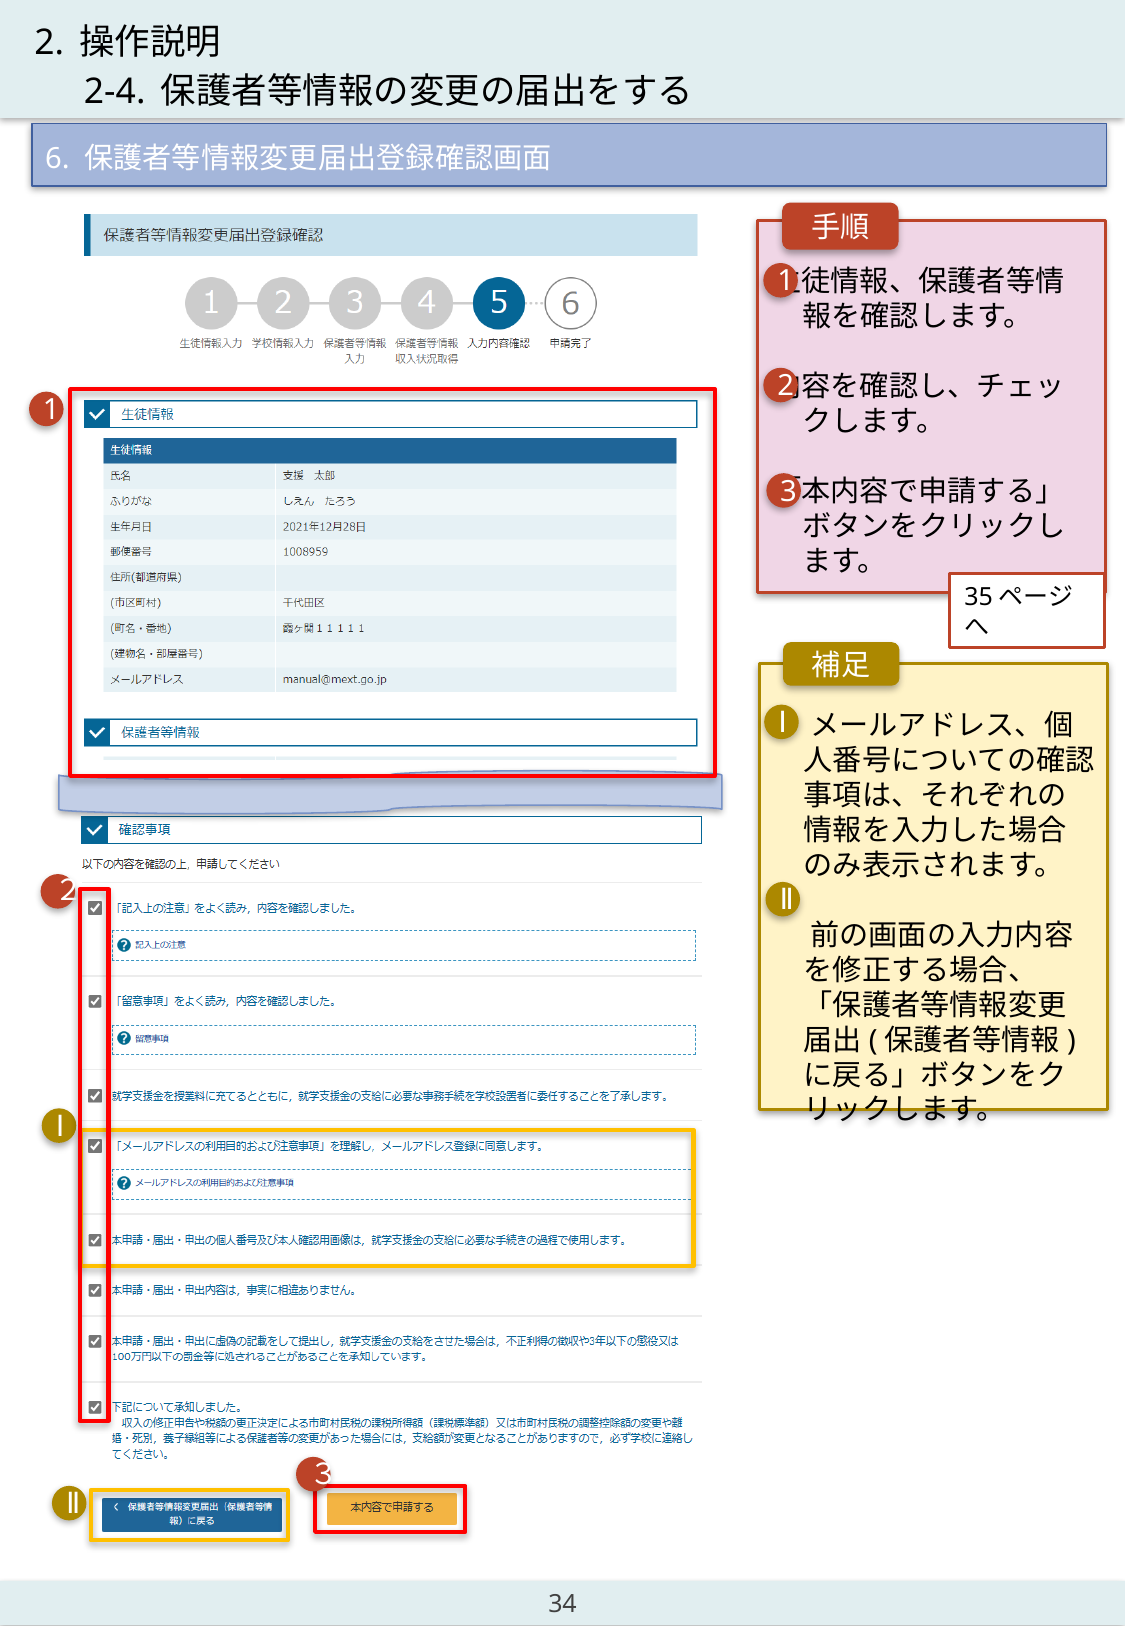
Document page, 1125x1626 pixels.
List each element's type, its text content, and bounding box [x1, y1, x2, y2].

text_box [764, 358, 798, 406]
text_box 6. 保護者等情報変更届出登録確認画面 [31, 123, 1107, 187]
text_box 補足 [783, 642, 900, 686]
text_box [296, 1447, 330, 1495]
list 2. 操作説明 2-4. 保護者等情報の変更の届出をする [19, 0, 1107, 119]
text_box 手順 [782, 202, 899, 250]
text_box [29, 382, 63, 430]
text_box [58, 773, 723, 813]
text_box 生徒情報、保護者等情報を確認します。 内容を確認し、チェックします。 「本内容で申請する」ボタンをクリックします。 [763, 219, 1106, 593]
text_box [52, 1476, 86, 1524]
text_box メールアドレス、個人番号についての確認事項は、それぞれの情報を入力した場合のみ表示されます。 前の画面の入力内容を修正する場合、「保護者等情報変更届出(保護者等情報)に戻る」ボタンをクリックします。 [759, 663, 1108, 1111]
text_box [42, 1099, 76, 1146]
picture [44, 204, 760, 760]
text_box 35ページへ [949, 573, 1105, 648]
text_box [764, 254, 798, 301]
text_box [766, 872, 800, 920]
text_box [764, 695, 798, 743]
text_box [767, 464, 801, 511]
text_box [41, 863, 75, 911]
picture [78, 813, 704, 1536]
text_box [69, 768, 716, 777]
